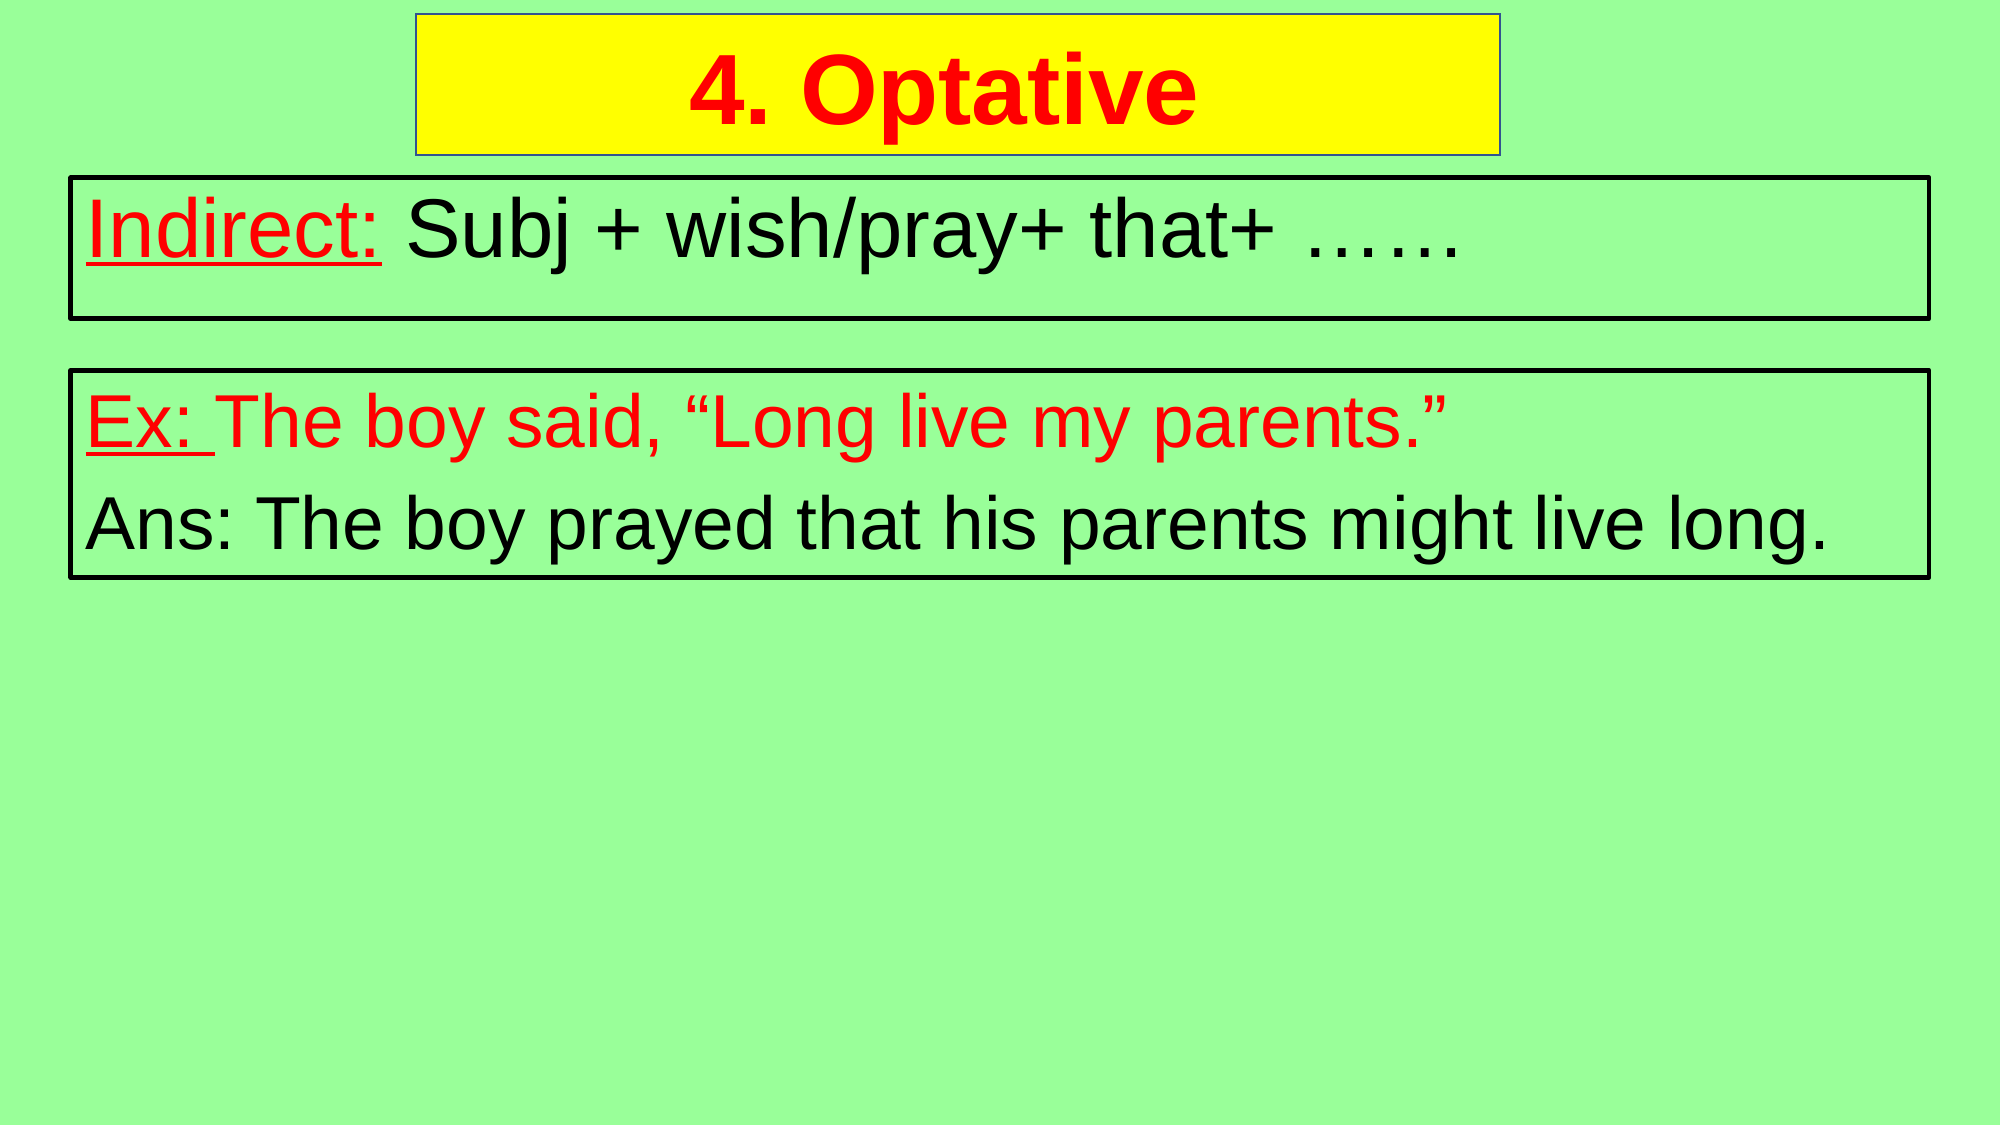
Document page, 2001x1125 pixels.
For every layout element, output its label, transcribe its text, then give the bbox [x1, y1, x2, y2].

text_box Ex: The boy said, “Long live my parents.” Ans: The boy prayed that his parents might live long. [70, 370, 1929, 578]
text_box Indirect: Subj + wish/pray+ that+ …… [70, 177, 1929, 319]
text_box 4. Optative [415, 13, 1501, 156]
